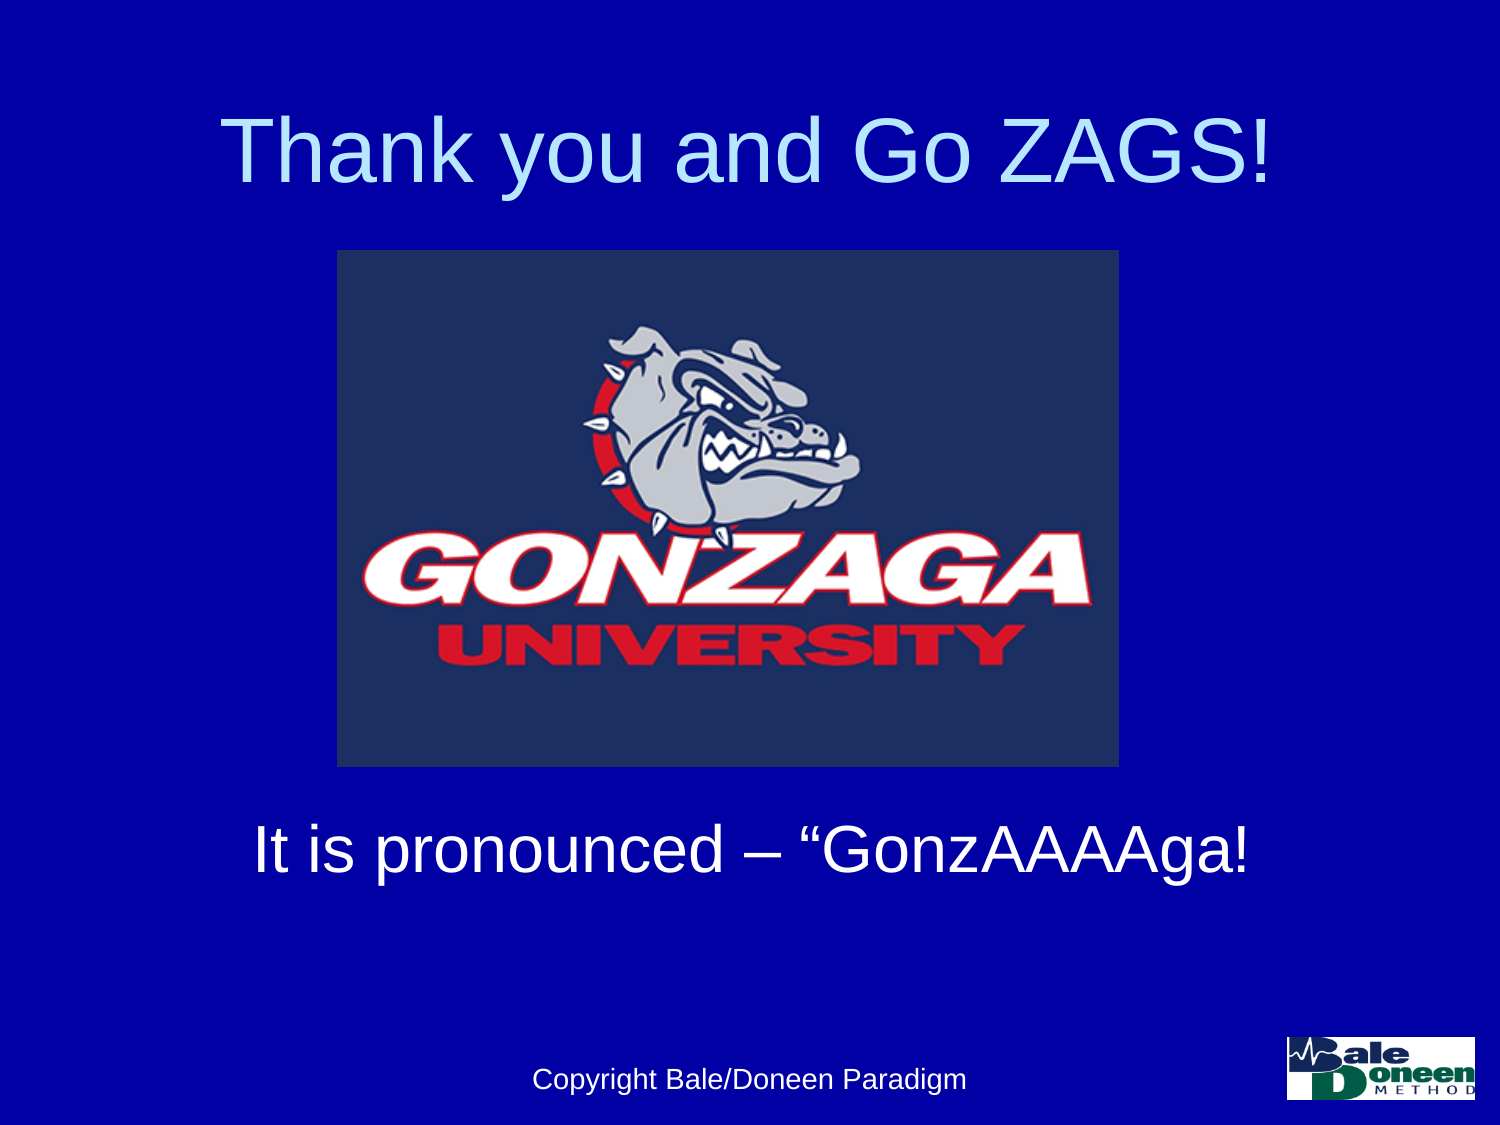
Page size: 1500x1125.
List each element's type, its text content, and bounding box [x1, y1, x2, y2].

title Thank you and Go ZAGS! [49, 37, 1446, 256]
picture [1287, 1037, 1475, 1100]
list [337, 250, 1119, 767]
footer Copyright Bale/Doneen Paradigm [512, 1024, 988, 1103]
text_box It is pronounced – “GonzAAAAga! [237, 798, 1288, 893]
